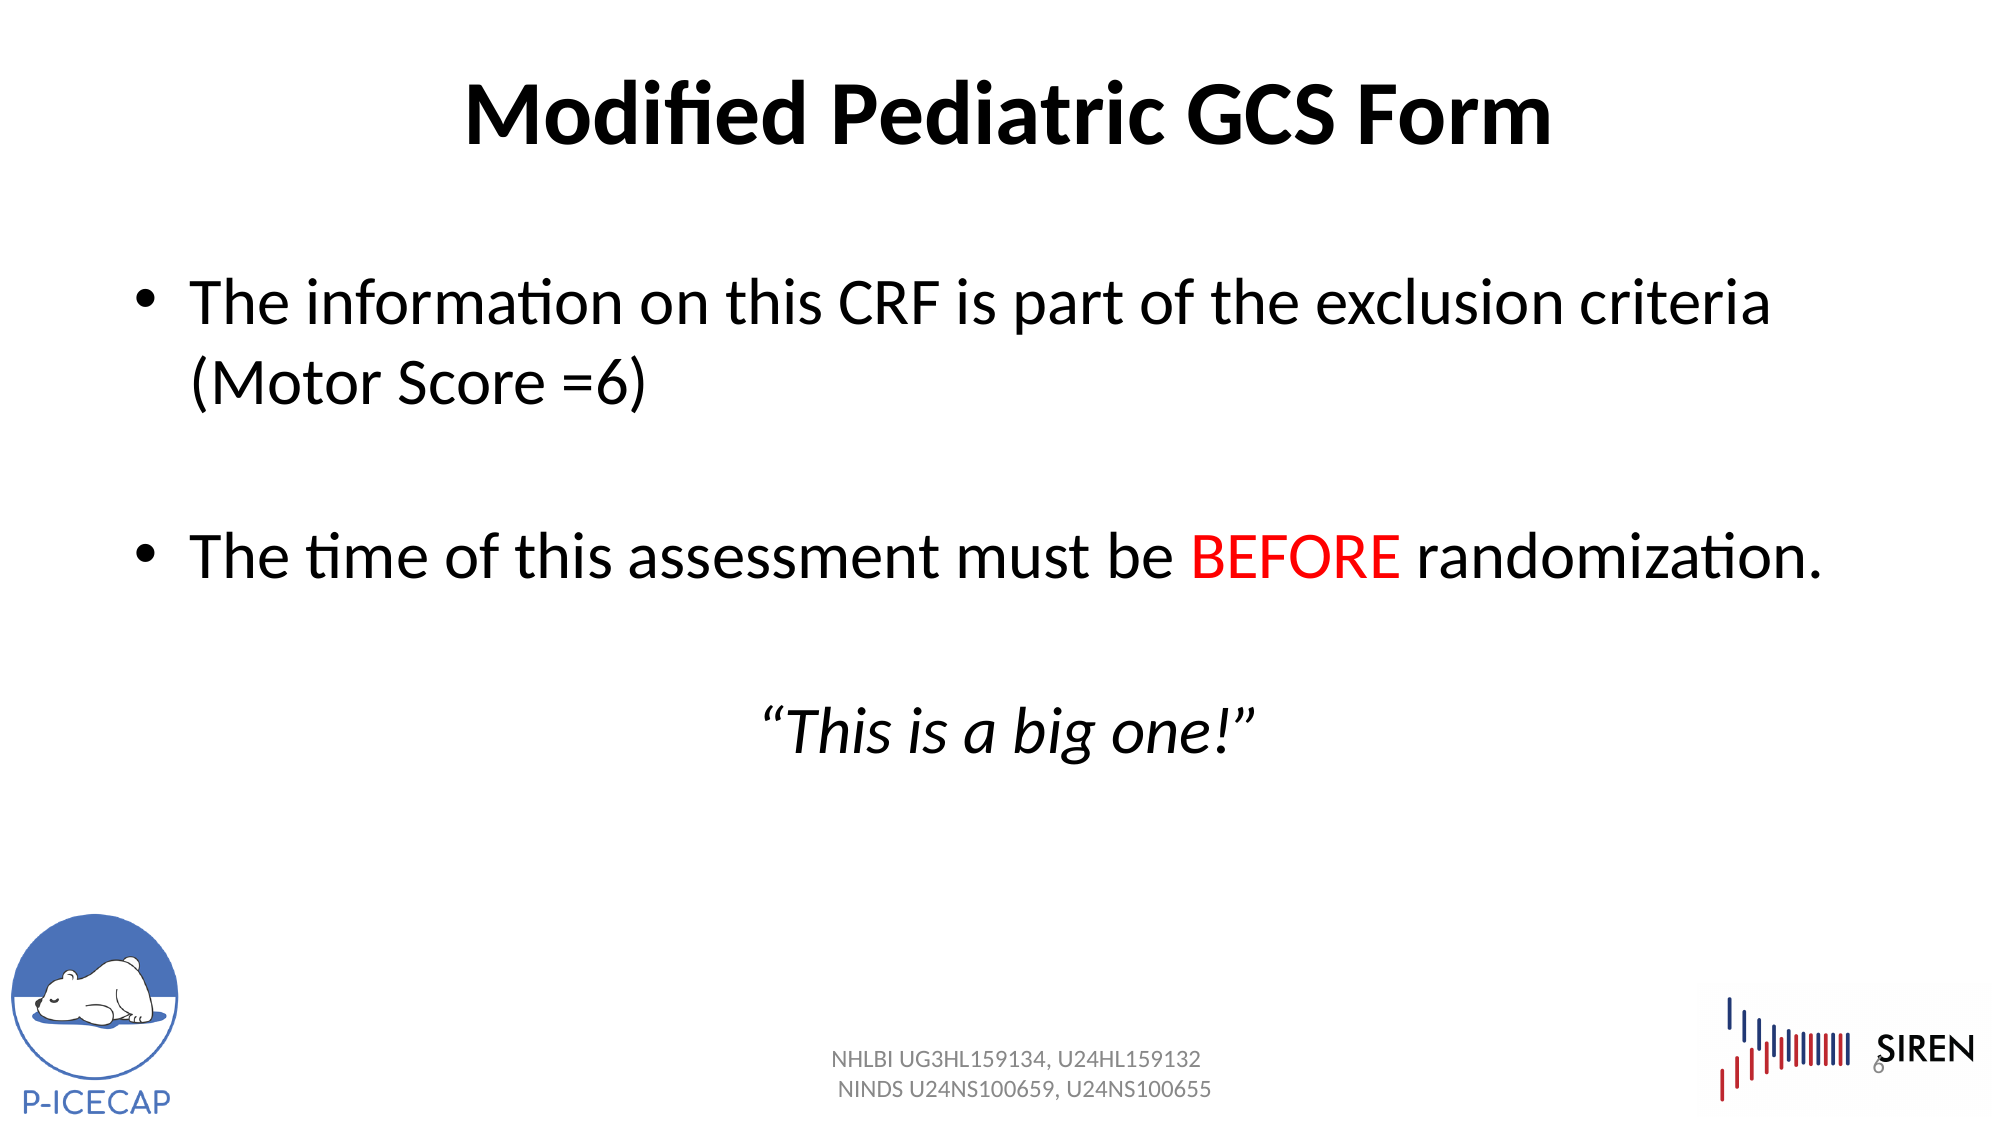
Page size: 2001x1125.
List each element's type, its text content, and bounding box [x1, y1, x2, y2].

list Modified Pediatric GCS Form The information on this CRF is part of the exclusion criteria (Motor Score =6) The time of this assessment must be BEFORE randomization. “This is a big one!” [99, 45, 1900, 1005]
slide_number 6 [1433, 1024, 1900, 1103]
picture [11, 912, 191, 1125]
picture [1697, 983, 1992, 1117]
